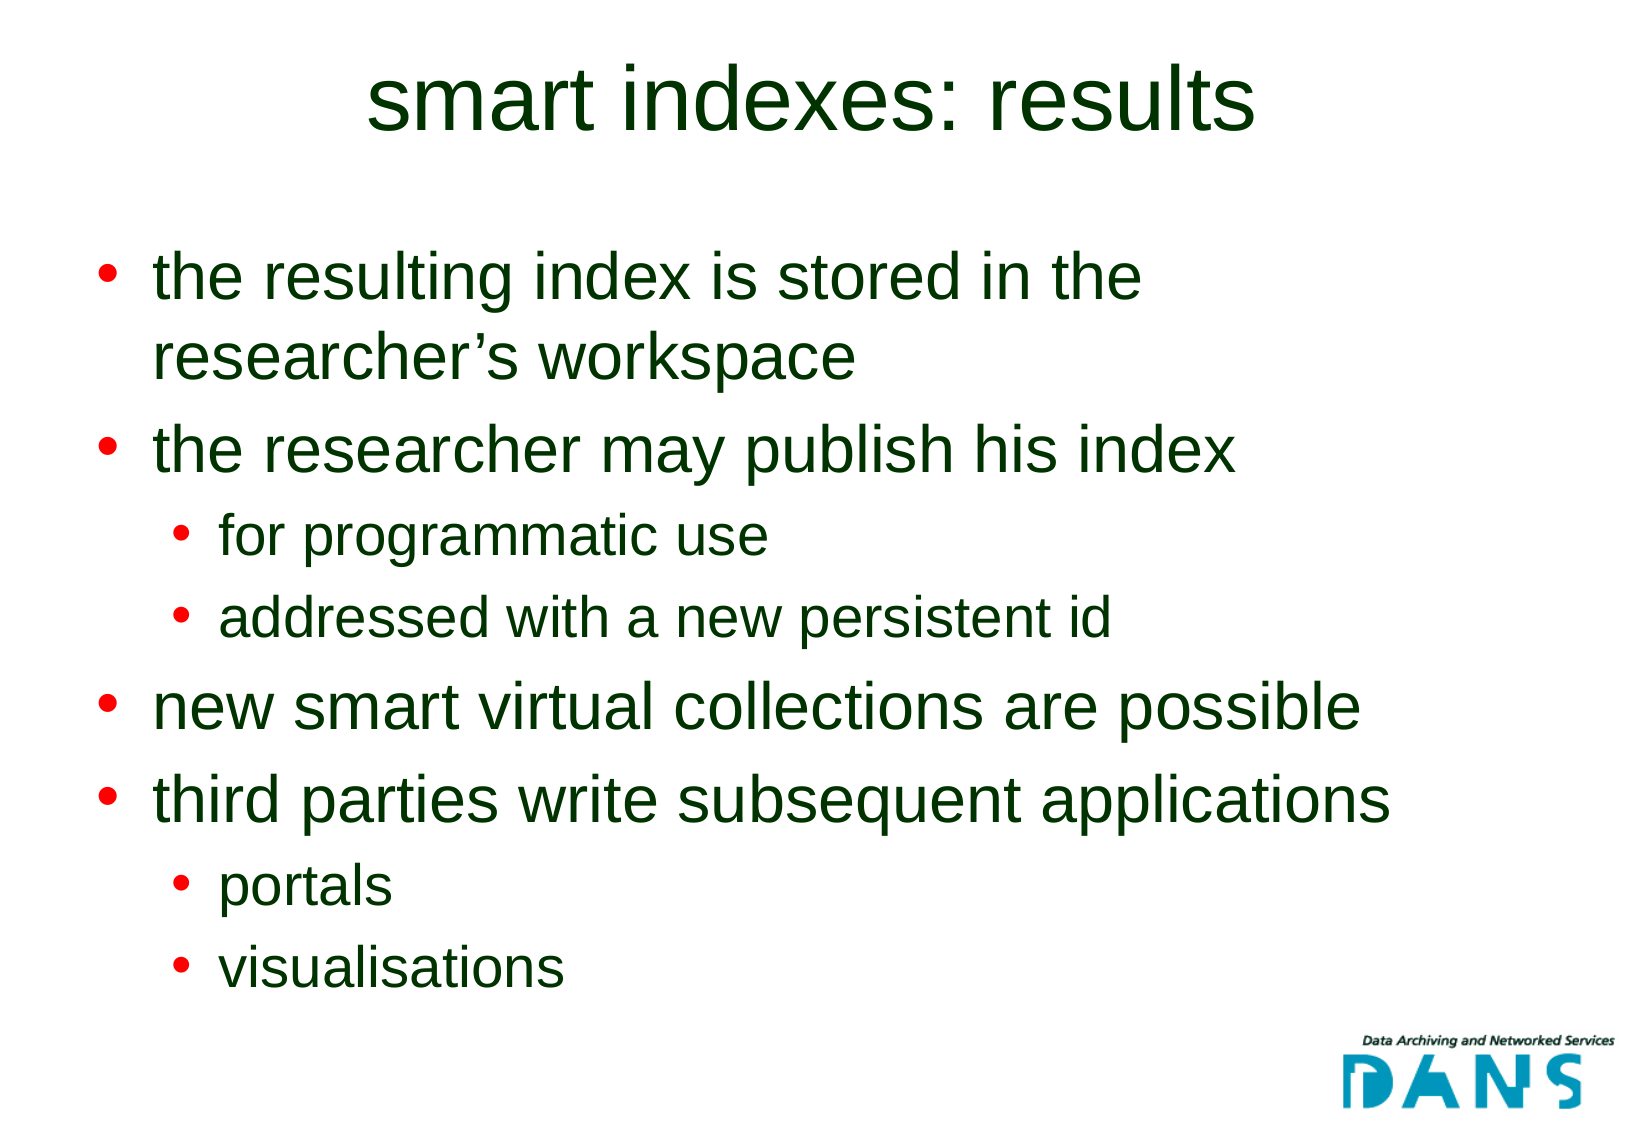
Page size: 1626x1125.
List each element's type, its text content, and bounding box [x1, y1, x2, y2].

title smart indexes: results [80, 0, 1544, 188]
list the resulting index is stored in the researcher’s workspace the researcher may publish his index for programmatic use addressed with a new persistent id new smart virtual collections are possible third parties write subsequent applications portals visualisations [80, 224, 1544, 1006]
picture [1331, 1020, 1625, 1125]
